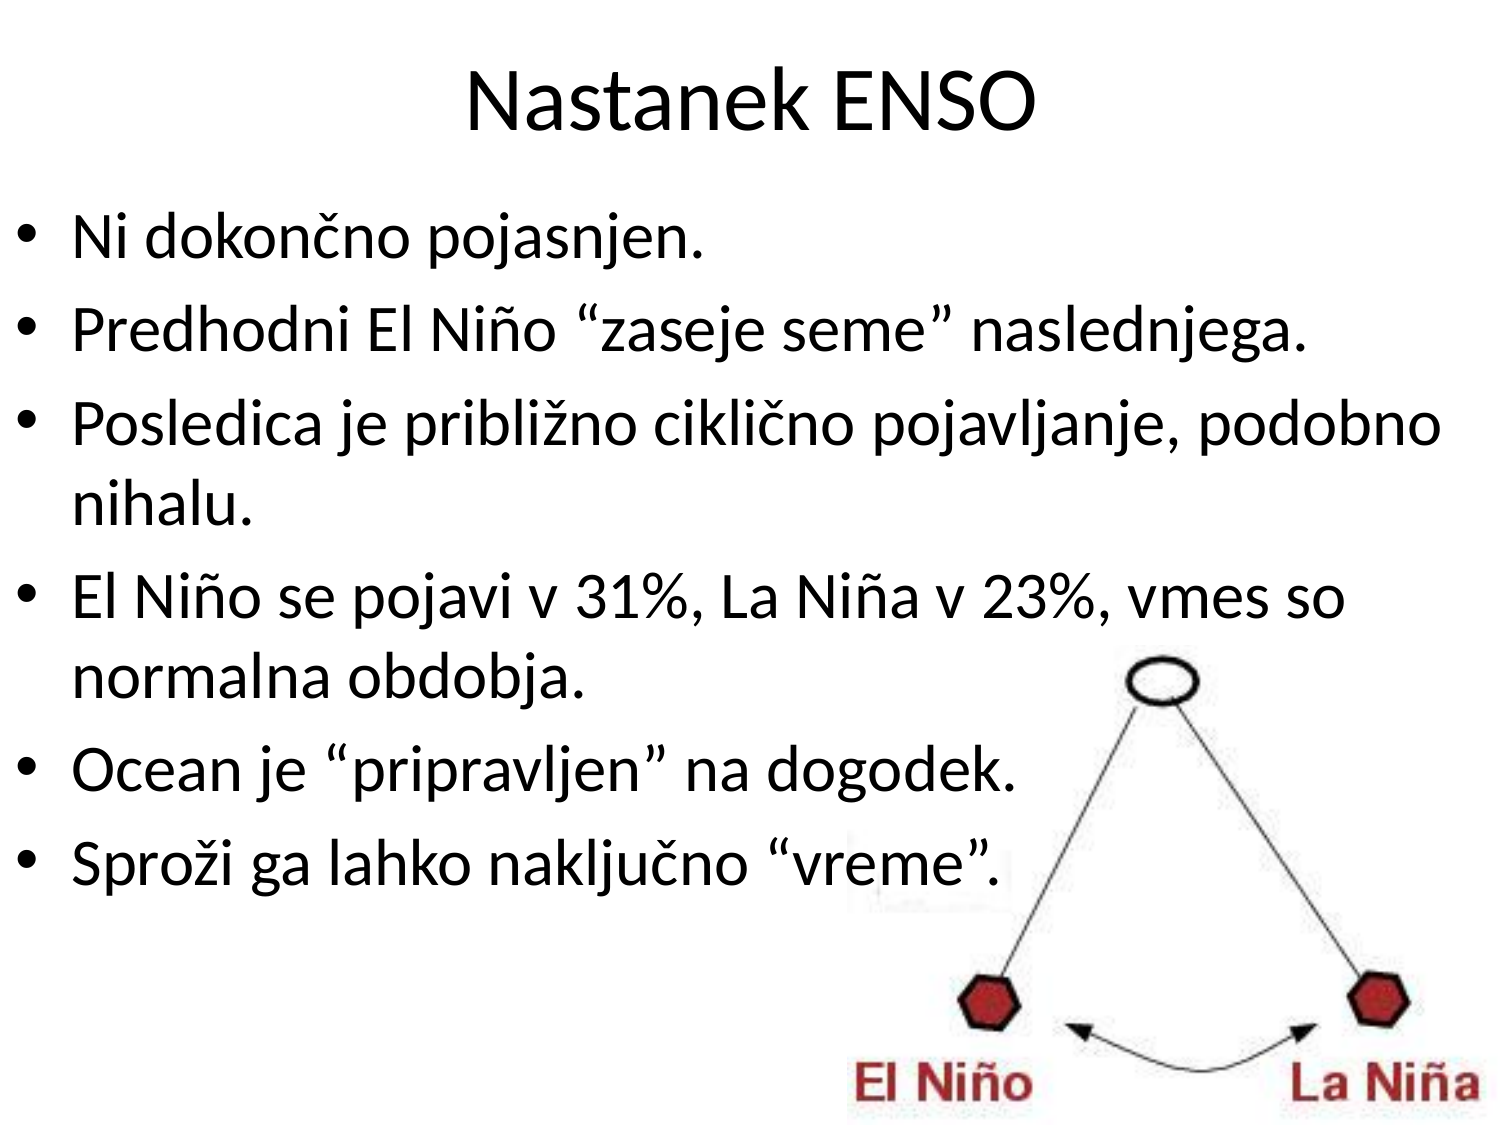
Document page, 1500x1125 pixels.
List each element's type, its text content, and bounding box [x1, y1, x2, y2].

picture [846, 644, 1500, 1125]
title Nastanek ENSO [76, 0, 1427, 184]
list Ni dokončno pojasnjen. Predhodni El Niño “zaseje seme” naslednjega. Posledica je približno ciklično pojavljanje, podobno nihalu. El Niño se pojavi v 31%, La Niña v 23%, vmes so normalna obdobja. Ocean je “pripravljen” na dogodek. Sproži ga lahko naključno “vreme”. [0, 184, 1500, 1005]
